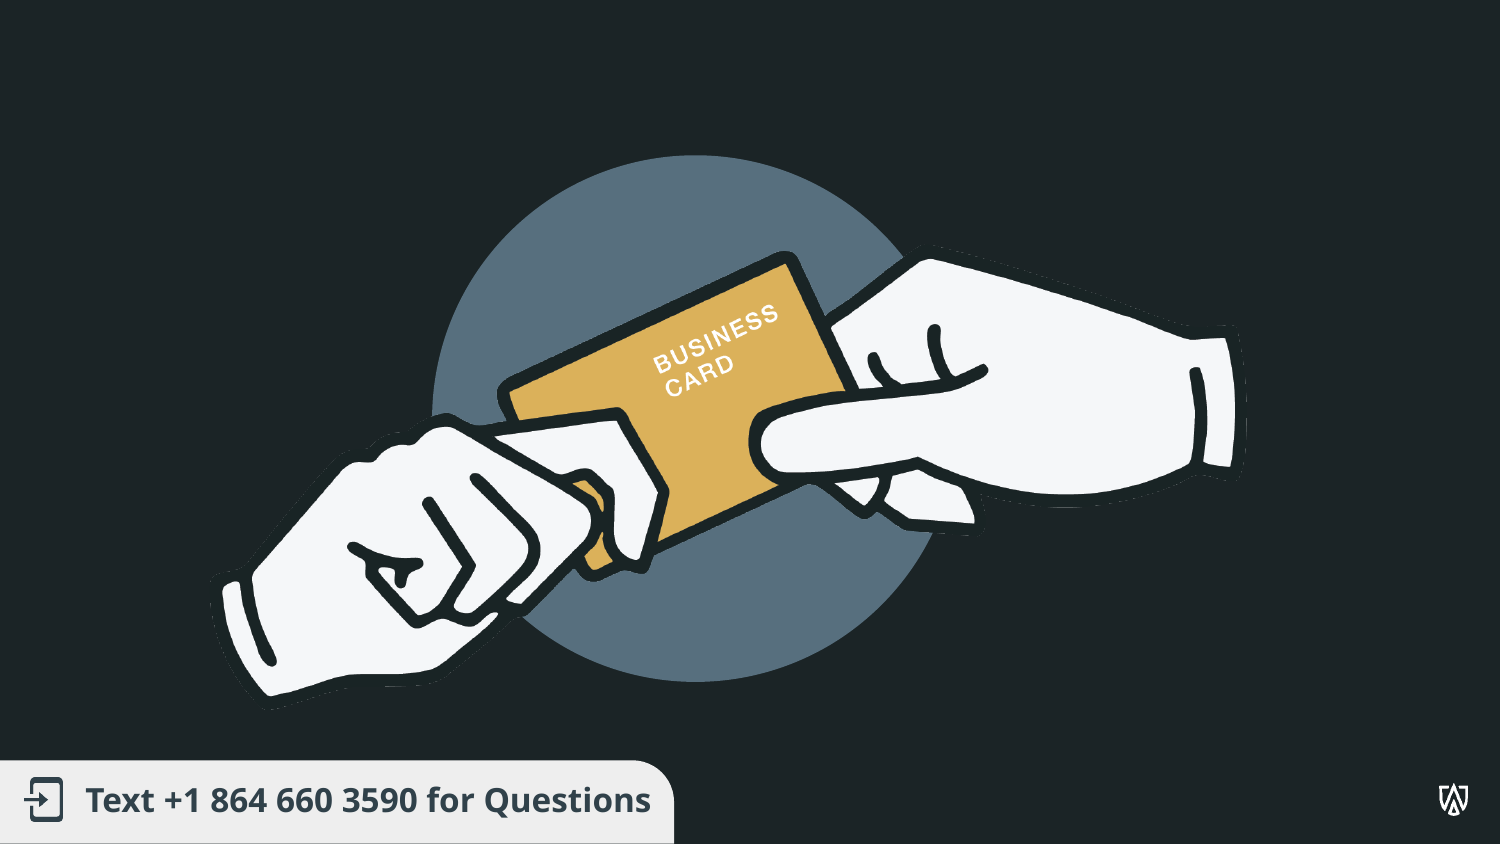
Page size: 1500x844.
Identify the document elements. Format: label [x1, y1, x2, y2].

picture [209, 244, 1247, 711]
picture [24, 777, 64, 822]
text_box [500, 155, 891, 242]
text_box [0, 760, 675, 844]
picture [1439, 783, 1468, 816]
